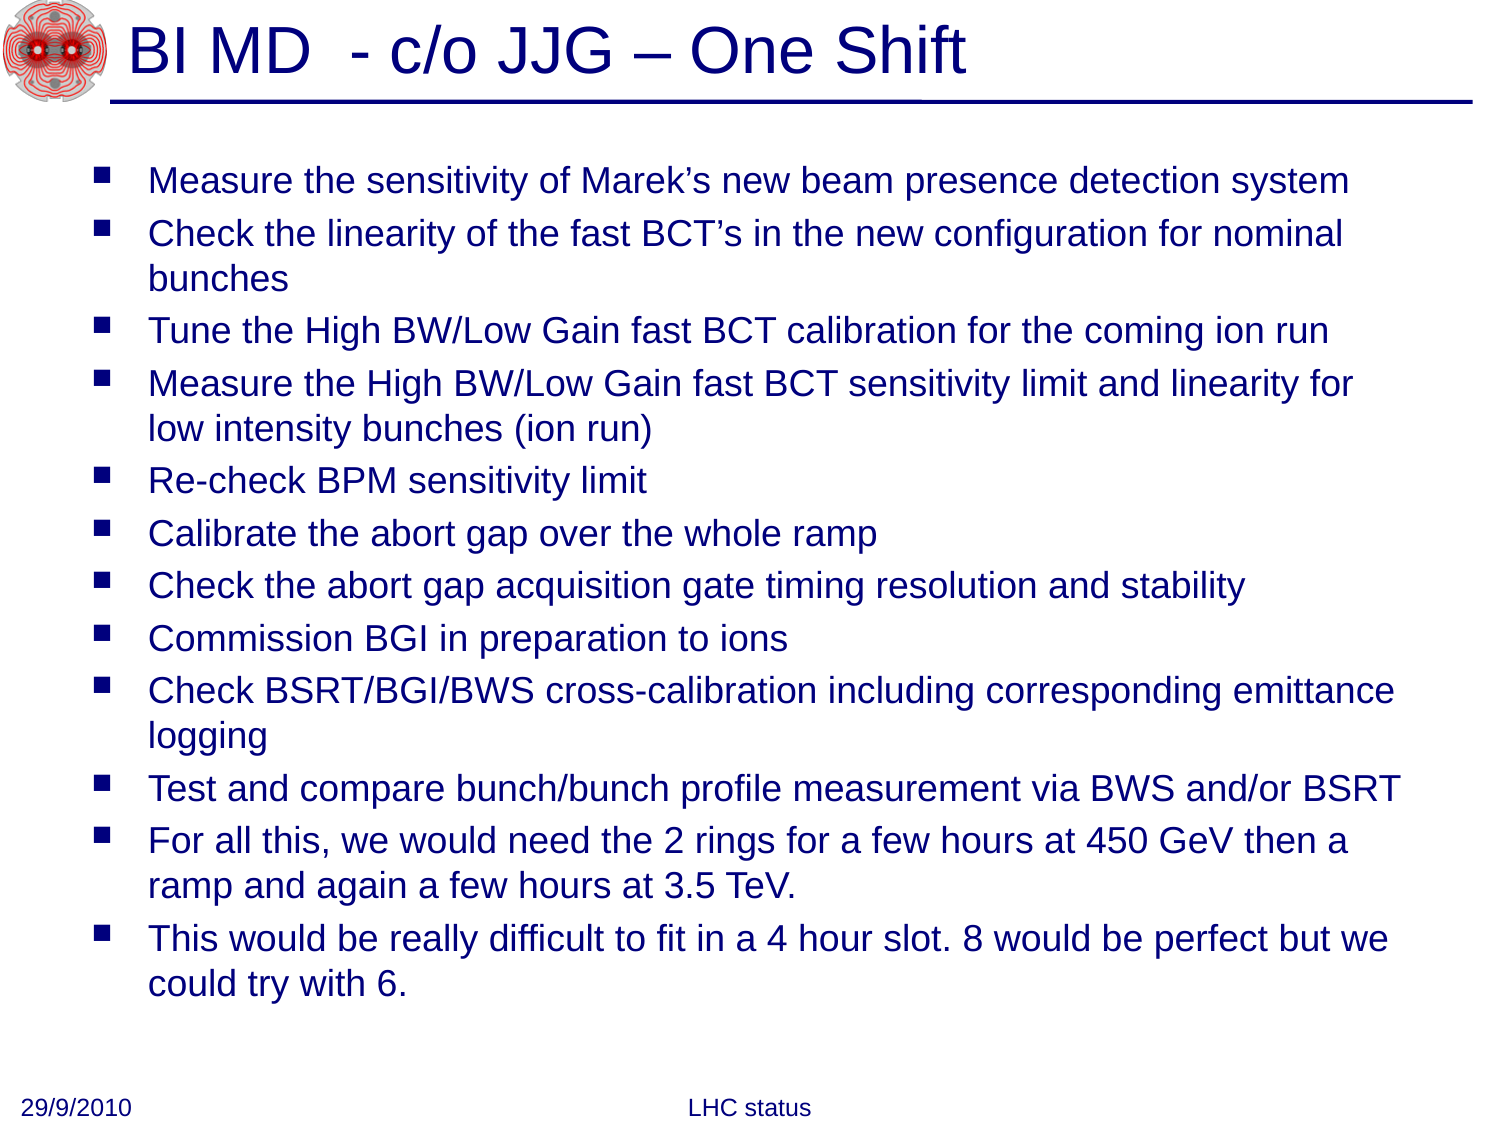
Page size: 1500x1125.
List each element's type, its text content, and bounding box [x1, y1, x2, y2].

list Measure the sensitivity of Marek’s new beam presence detection system Check the linearity of the fast BCT’s in the new configuration for nominal bunches Tune the High BW/Low Gain fast BCT calibration for the coming ion run Measure the High BW/Low Gain fast BCT sensitivity limit and linearity for low intensity bunches (ion run) Re-check BPM sensitivity limit Calibrate the abort gap over the whole ramp Check the abort gap acquisition gate timing resolution and stability Commission BGI in preparation to ions Check BSRT/BGI/BWS cross-calibration including corresponding emittance logging Test and compare bunch/bunch profile measurement via BWS and/or BSRT For all this, we would need the 2 rings for a few hours at 450 GeV then a ramp and again a few hours at 3.5 TeV. This would be really difficult to fit in a 4 hour slot. 8 would be perfect but we could try with 6. [76, 148, 1427, 988]
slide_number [5, 1085, 356, 1125]
picture [0, 0, 108, 103]
title BI MD - c/o JJG – One Shift [111, 3, 1463, 91]
footer LHC status [512, 1087, 988, 1125]
